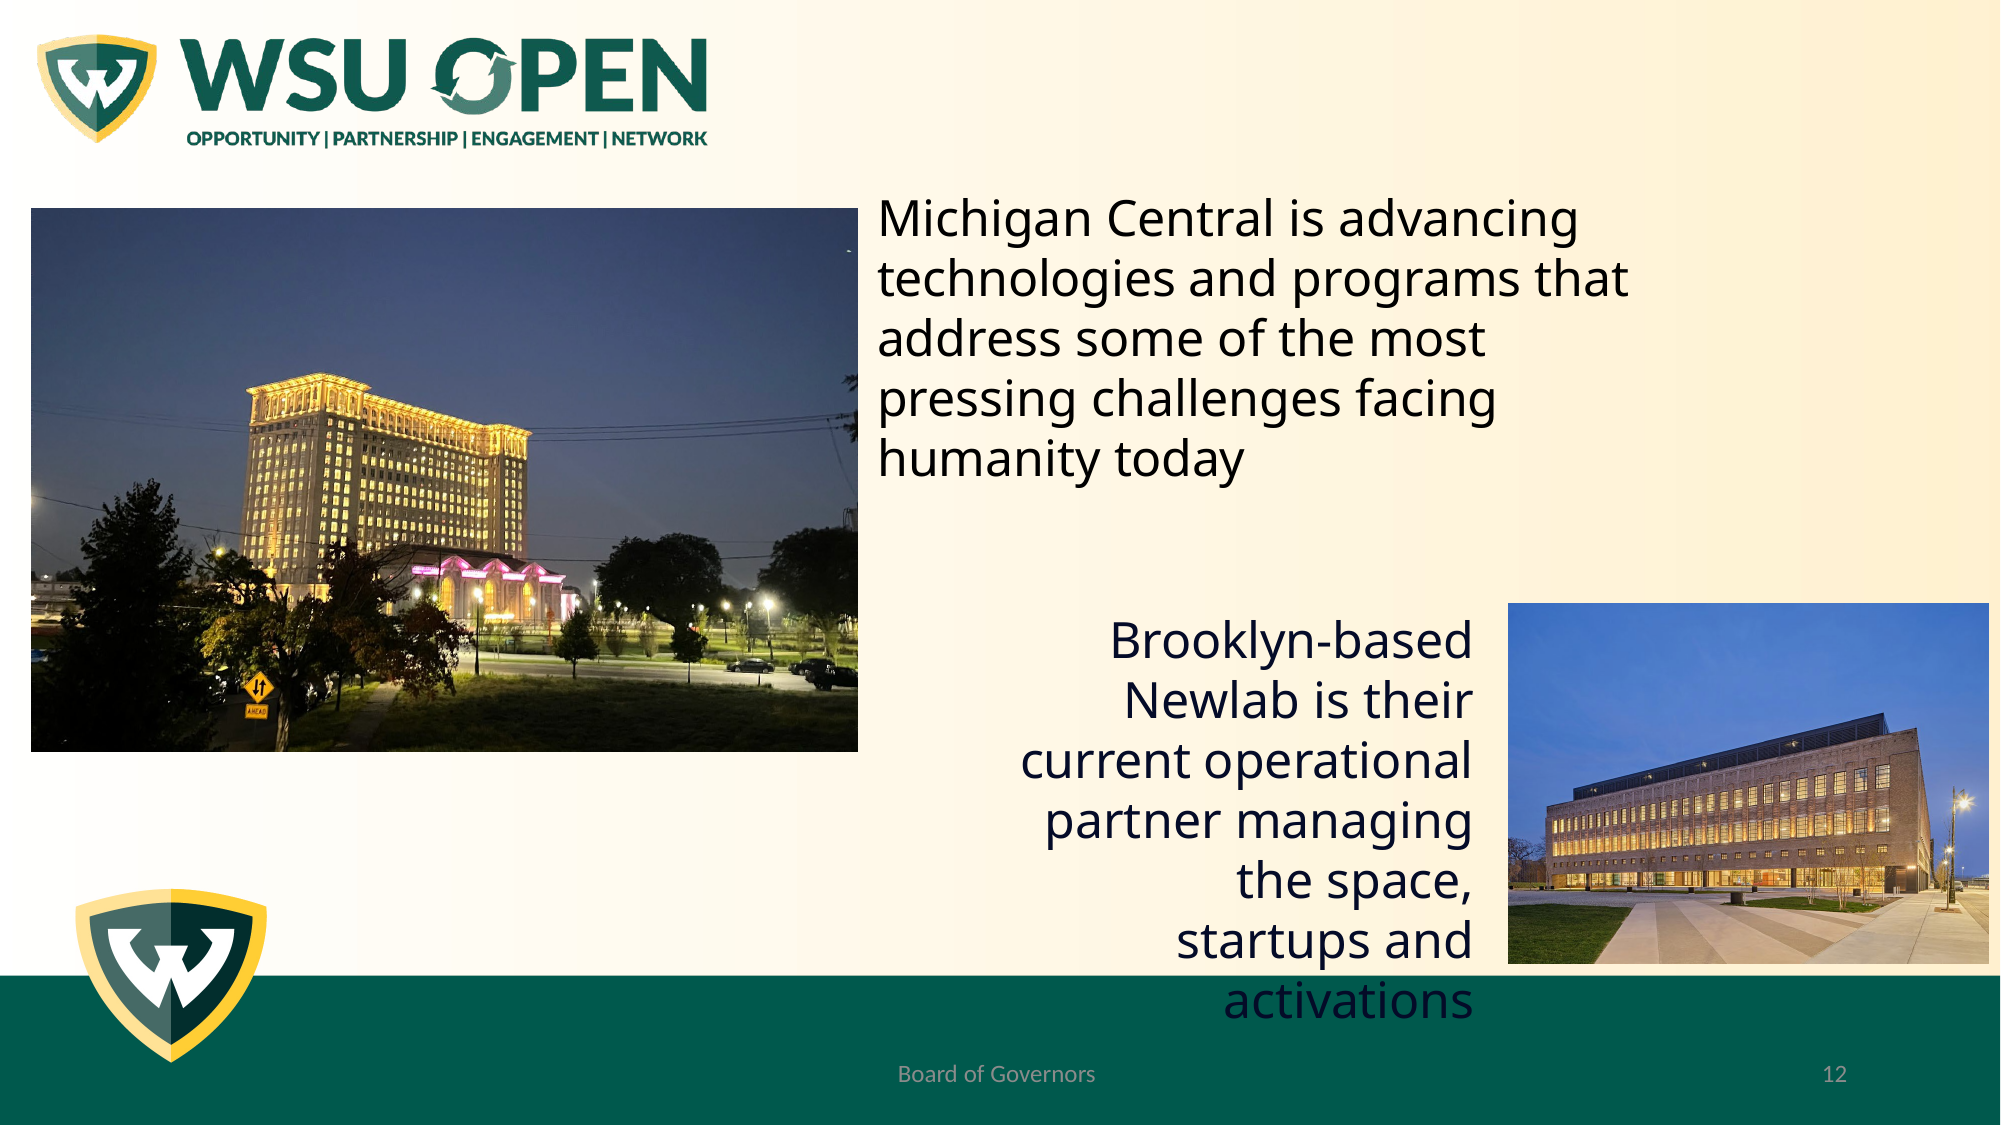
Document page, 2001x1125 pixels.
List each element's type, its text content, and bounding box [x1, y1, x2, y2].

picture [0, 0, 2001, 1125]
title Michigan Central is advancing technologies and programs that address some of the most pressing challenges facing humanity today [875, 184, 1676, 487]
text_box [274, 1013, 2000, 1089]
text_box Brooklyn-based Newlab is their current operational partner managing the space, startups and activations [962, 606, 1475, 1029]
slide_number 12 [1412, 1042, 1863, 1103]
footer Board of Governors [662, 1042, 1338, 1103]
